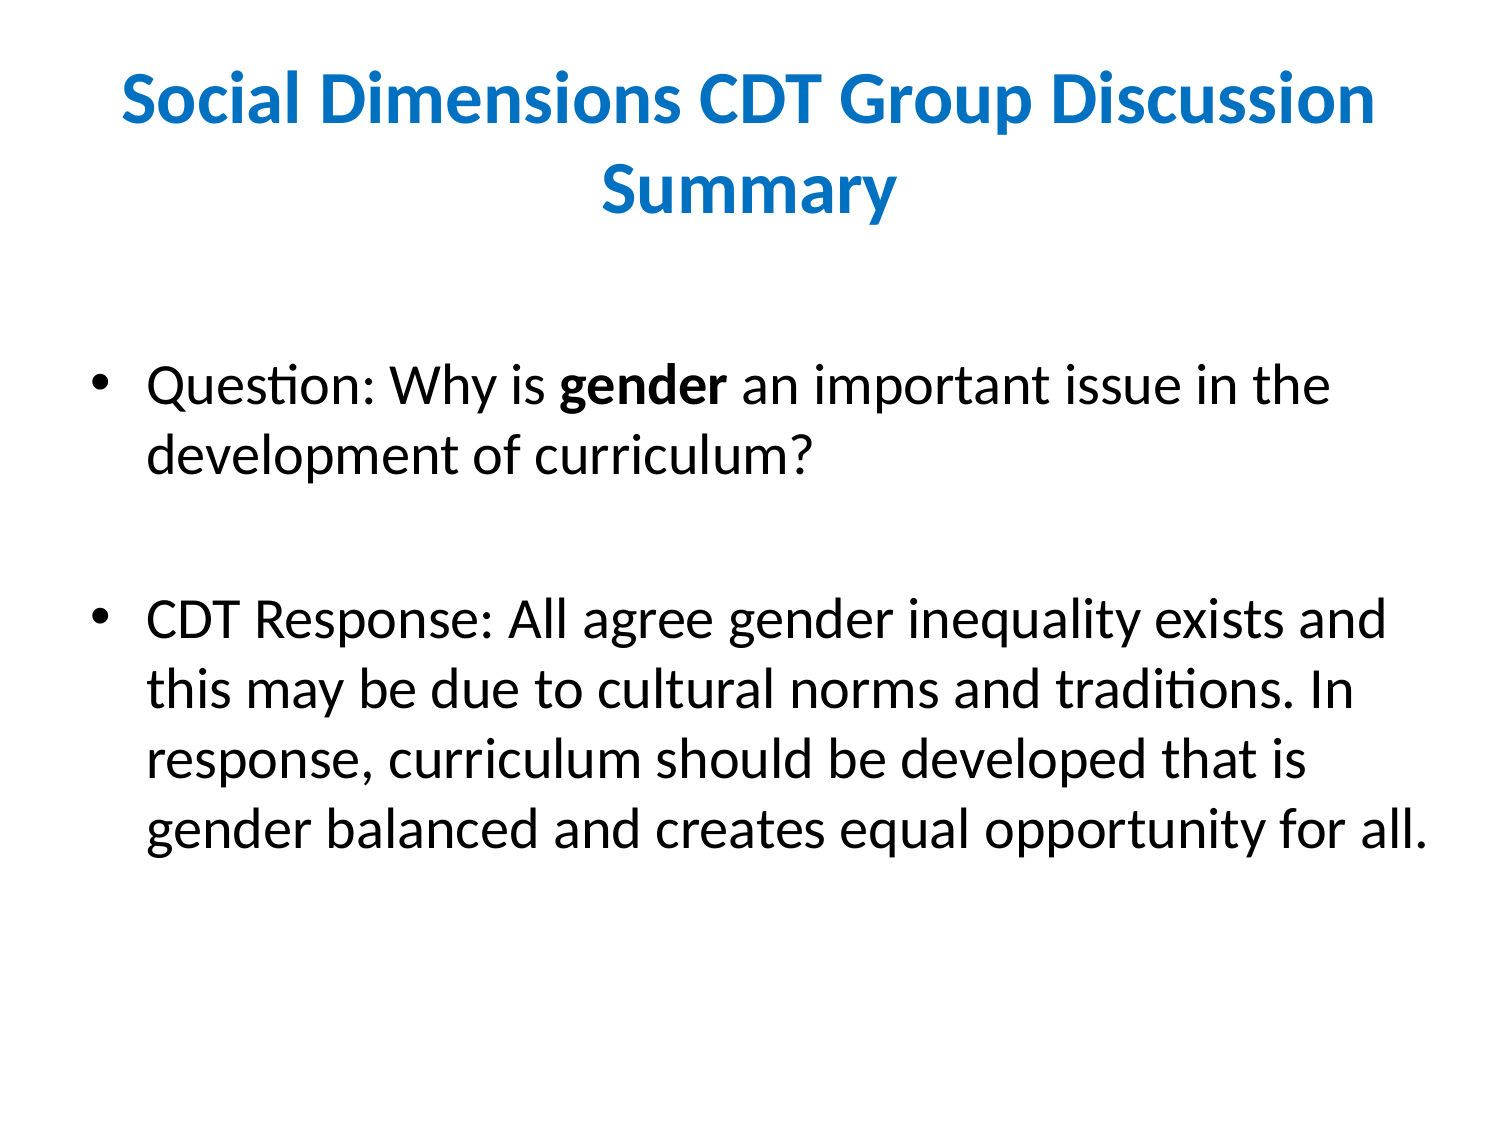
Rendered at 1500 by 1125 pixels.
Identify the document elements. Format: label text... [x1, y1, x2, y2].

title Social Dimensions CDT Group Discussion Summary [75, 45, 1425, 233]
list Question: Why is gender an important issue in the development of curriculum? CDT Response: All agree gender inequality exists and this may be due to cultural norms and traditions. In response, curriculum should be developed that is gender balanced and creates equal opportunity for all. [75, 262, 1463, 1005]
